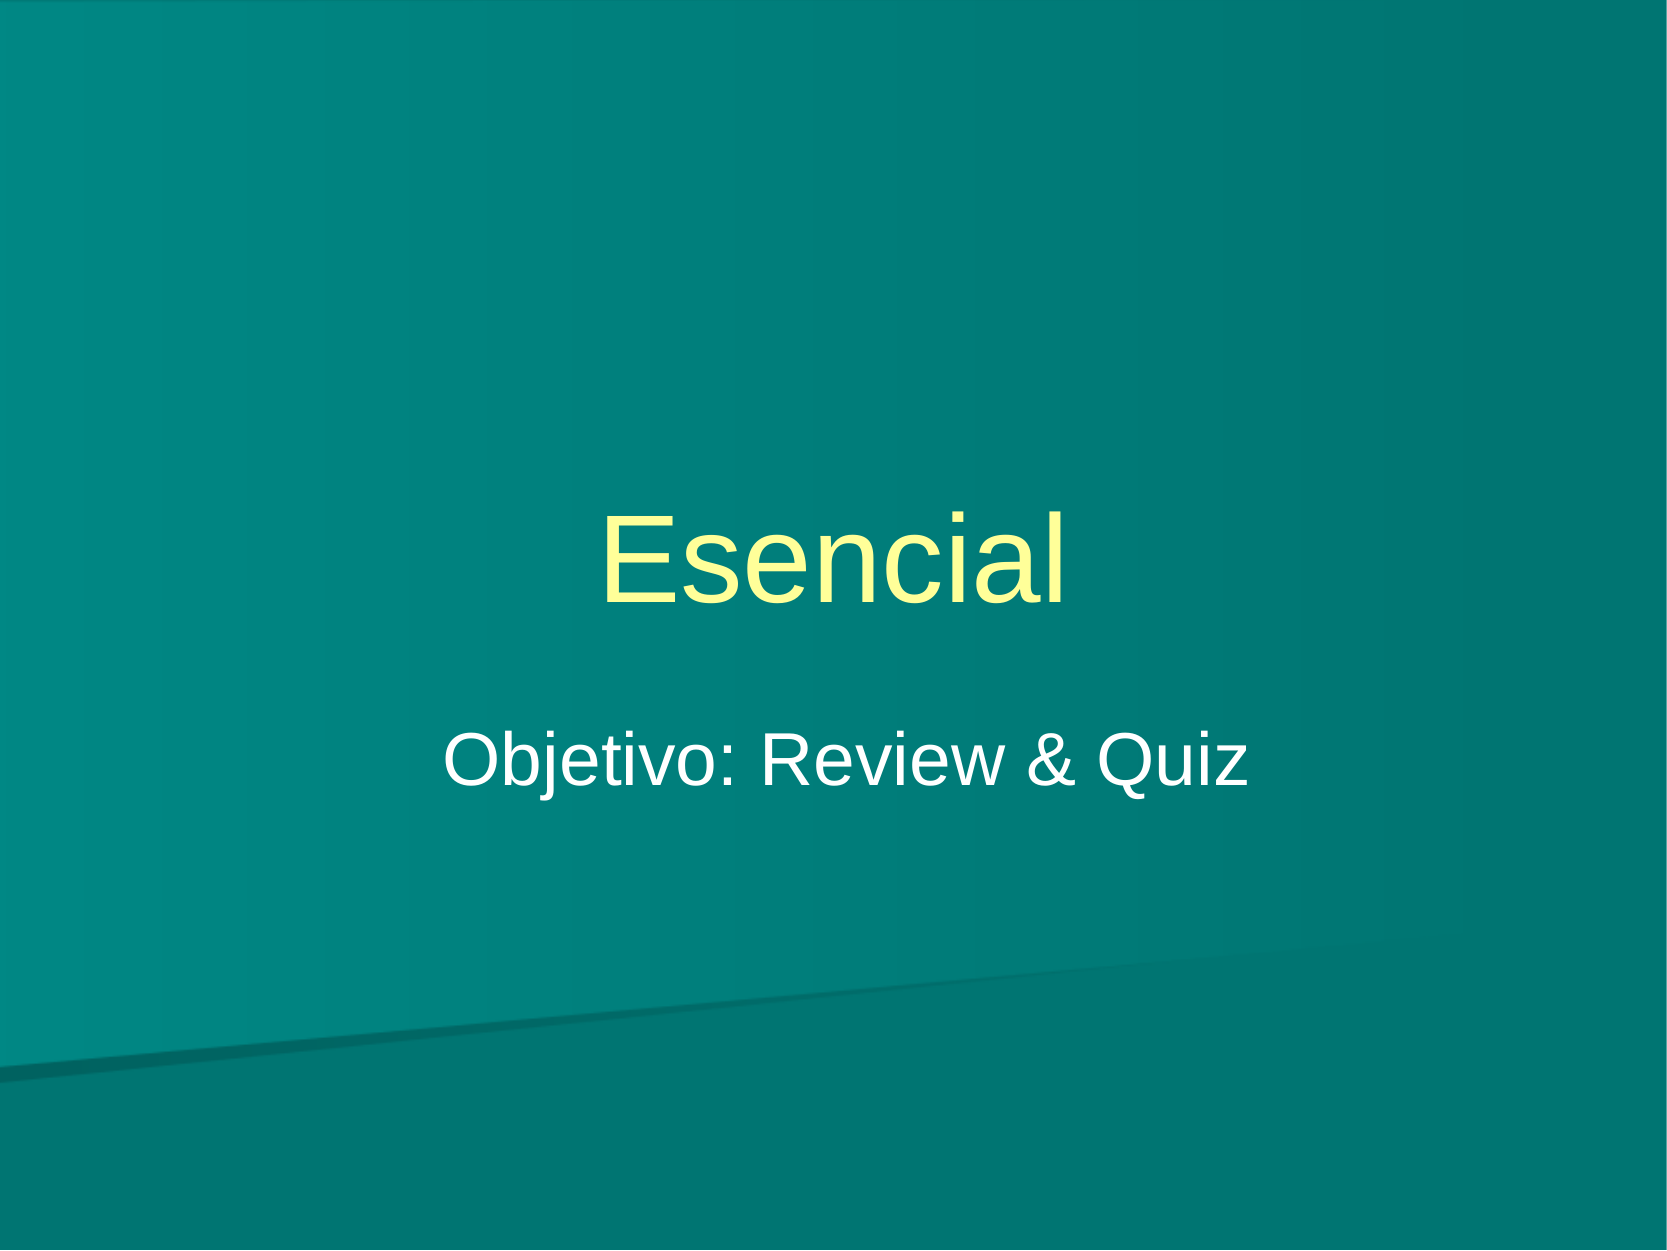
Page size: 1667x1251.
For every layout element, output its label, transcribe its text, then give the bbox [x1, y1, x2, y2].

picture [0, 0, 1667, 1250]
subtitle Objetivo: Review & Quiz [62, 716, 1632, 1020]
title Esencial [132, 330, 1535, 631]
